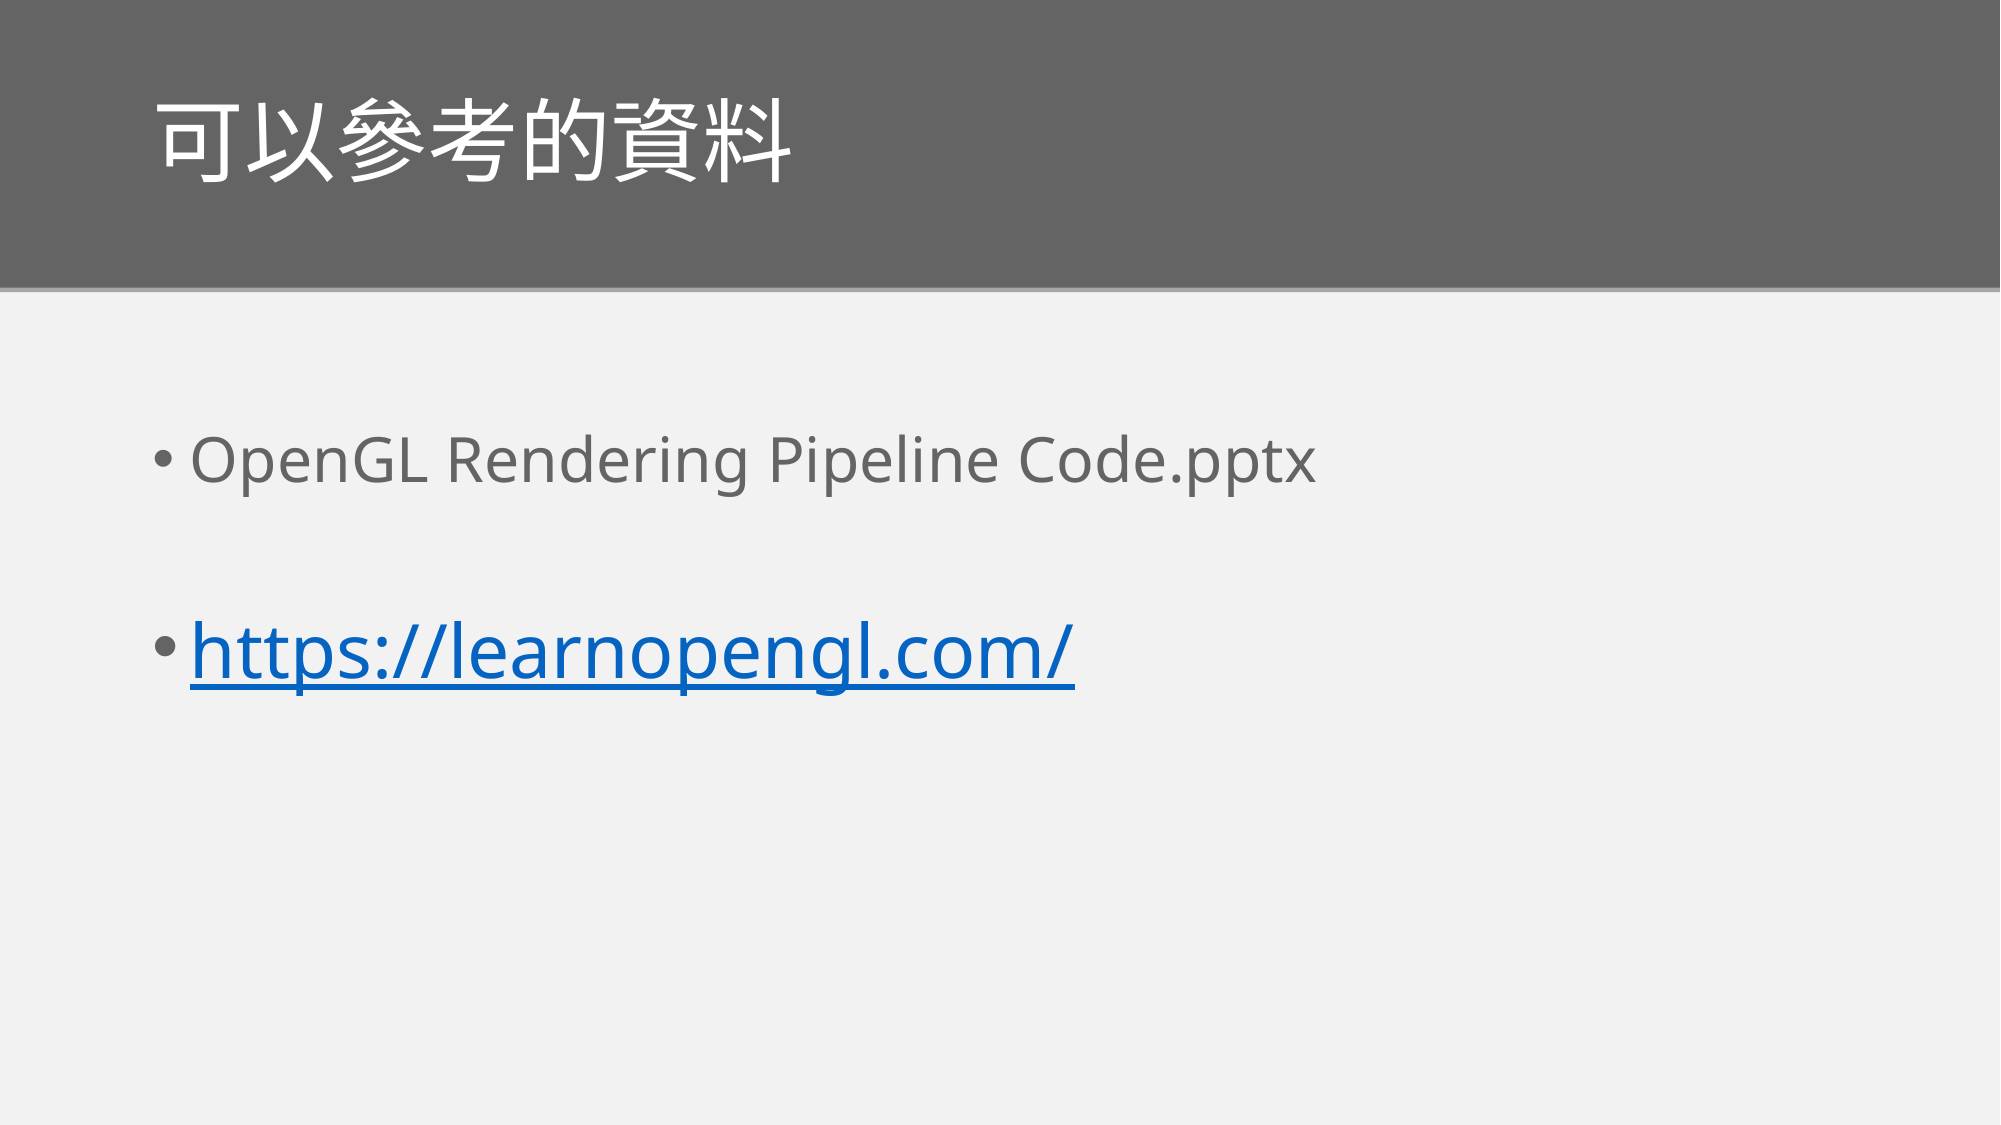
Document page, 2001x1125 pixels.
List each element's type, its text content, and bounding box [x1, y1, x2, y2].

title 可以參考的資料 [137, 37, 1863, 255]
list OpenGL Rendering Pipeline Code.pptx https://learnopengl.com/ [137, 325, 1863, 1014]
